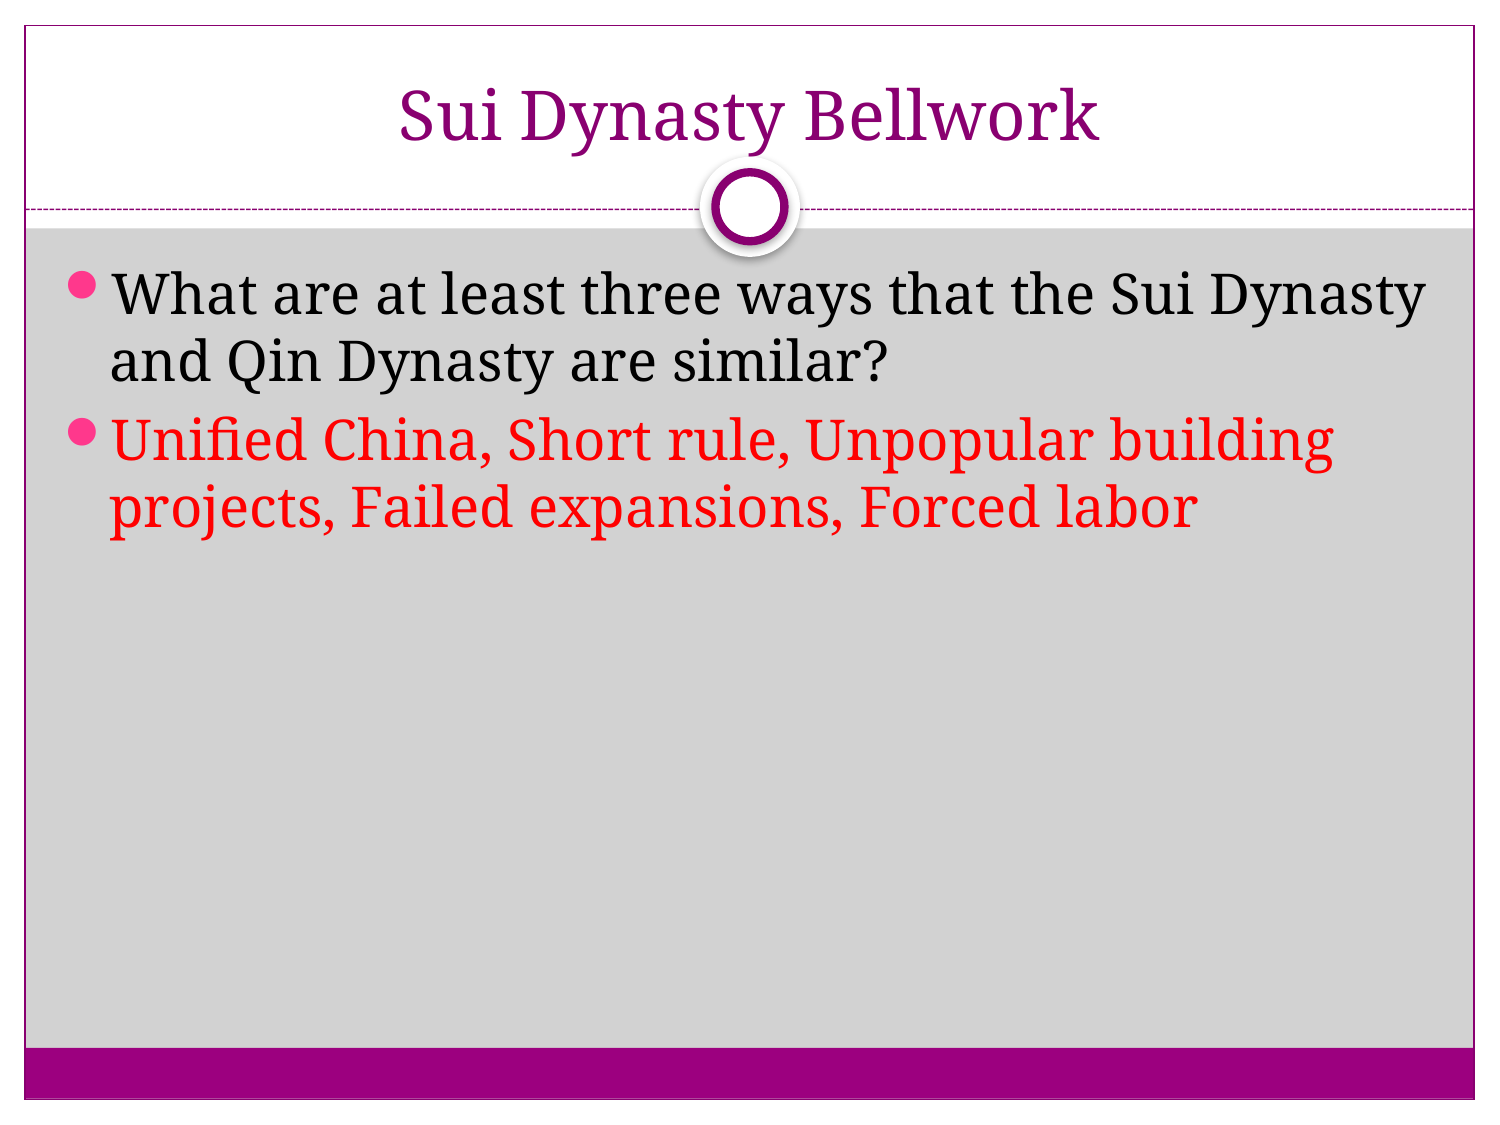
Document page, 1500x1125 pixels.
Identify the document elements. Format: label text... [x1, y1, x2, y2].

title Sui Dynasty Bellwork [49, 37, 1450, 162]
list What are at least three ways that the Sui Dynasty and Qin Dynasty are similar? Unified China, Short rule, Unpopular building projects, Failed expansions, Forced labor [49, 250, 1445, 1001]
